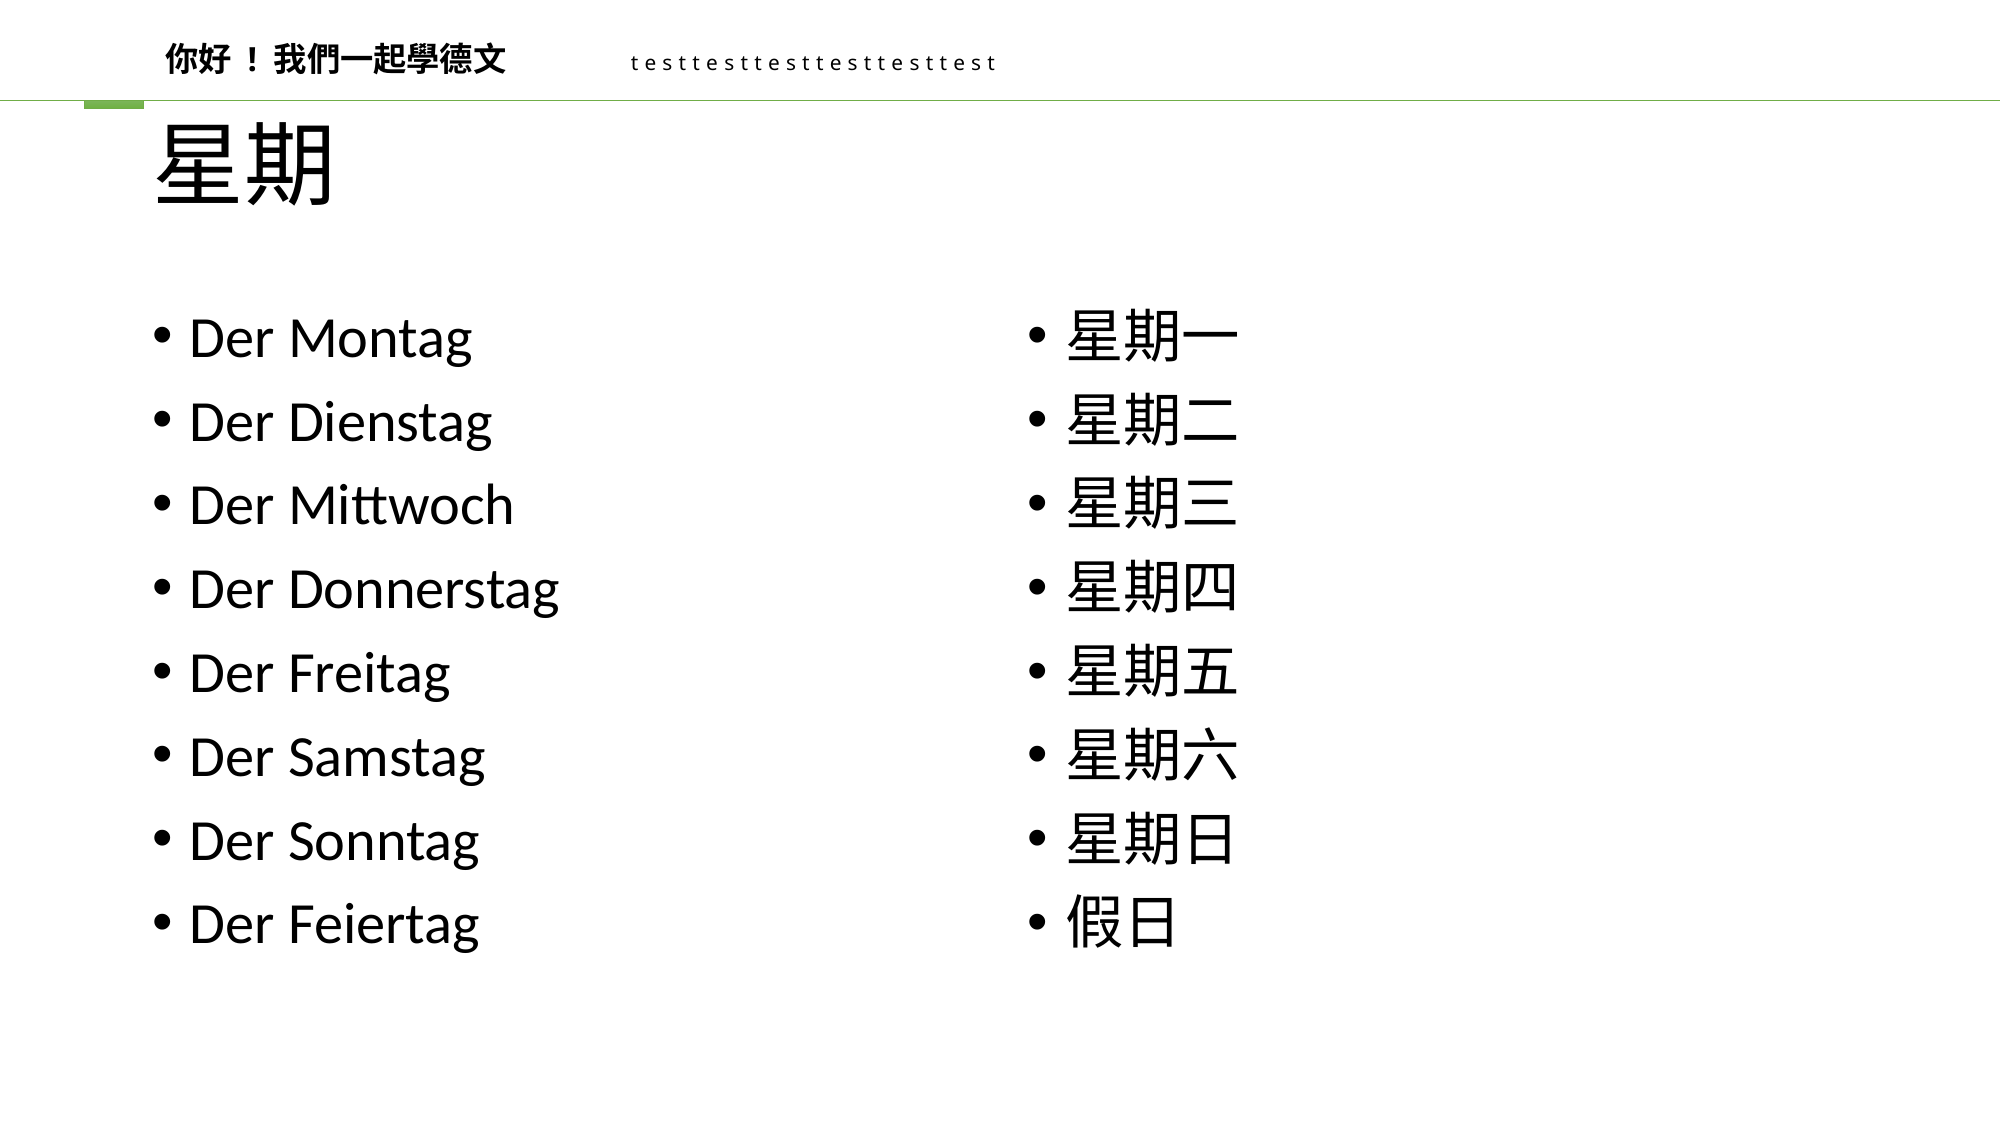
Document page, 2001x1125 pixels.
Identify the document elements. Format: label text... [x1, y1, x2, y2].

list Der Montag Der Dienstag Der Mittwoch Der Donnerstag Der Freitag Der Samstag Der Sonntag Der Feiertag [137, 299, 988, 1014]
title 星期 [137, 109, 1863, 278]
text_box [0, 30, 2000, 109]
list 星期一 星期二 星期三 星期四 星期五 星期六 星期日 假日 [1012, 299, 1863, 1014]
